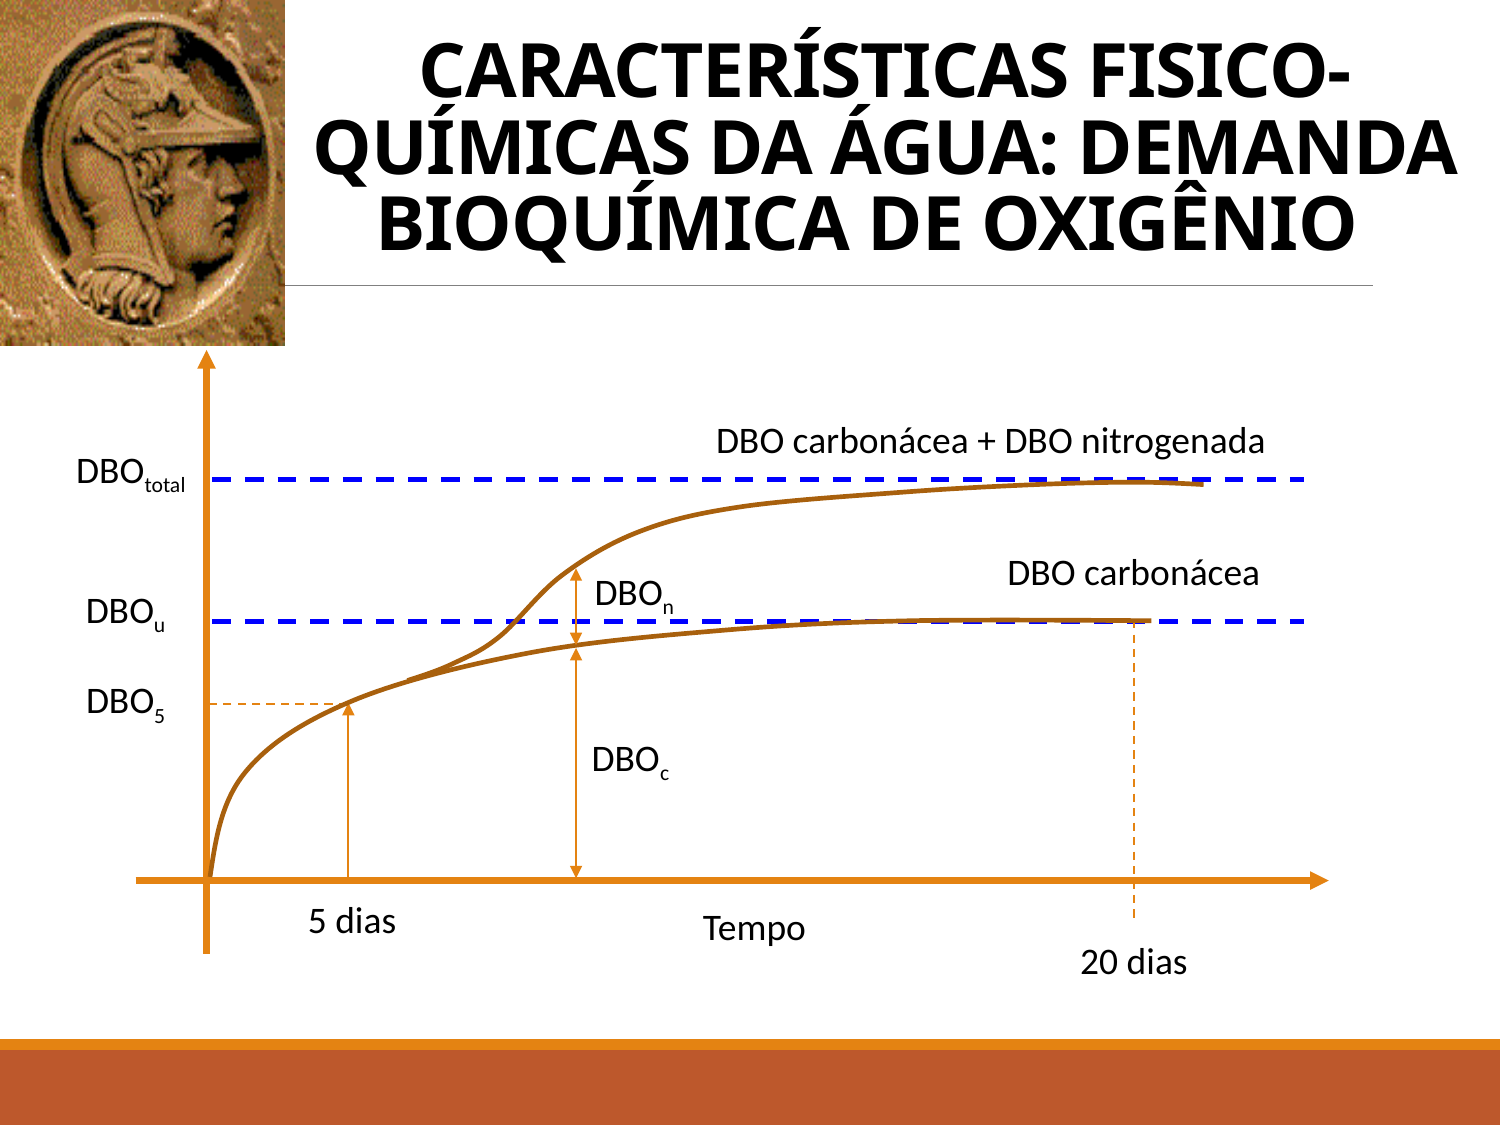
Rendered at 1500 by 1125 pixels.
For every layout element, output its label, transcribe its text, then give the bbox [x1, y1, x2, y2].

text_box Tempo [688, 895, 830, 956]
picture [0, 0, 288, 351]
text_box [350, 644, 573, 838]
text_box DBO carbonácea [992, 540, 1276, 601]
text_box DBO carbonácea + DBO nitrogenada [701, 408, 1281, 469]
title CARACTERÍSTICAS FISICO-QUÍMICAS DA ÁGUA: DEMANDA BIOQUÍMICA DE OXIGÊNIO [297, 78, 1483, 274]
text_box DBOtotal [61, 438, 201, 505]
text_box [516, 488, 1190, 618]
text_box DBO5 [71, 668, 181, 735]
text_box [215, 714, 344, 876]
text_box 5 dias [293, 890, 412, 949]
text_box [586, 631, 609, 637]
text_box DBOc [586, 726, 685, 793]
text_box 20 dias [1065, 929, 1203, 990]
text_box DBOu [70, 578, 181, 645]
text_box [585, 631, 1114, 748]
text_box DBOn [666, 612, 690, 618]
text_box [407, 631, 572, 682]
